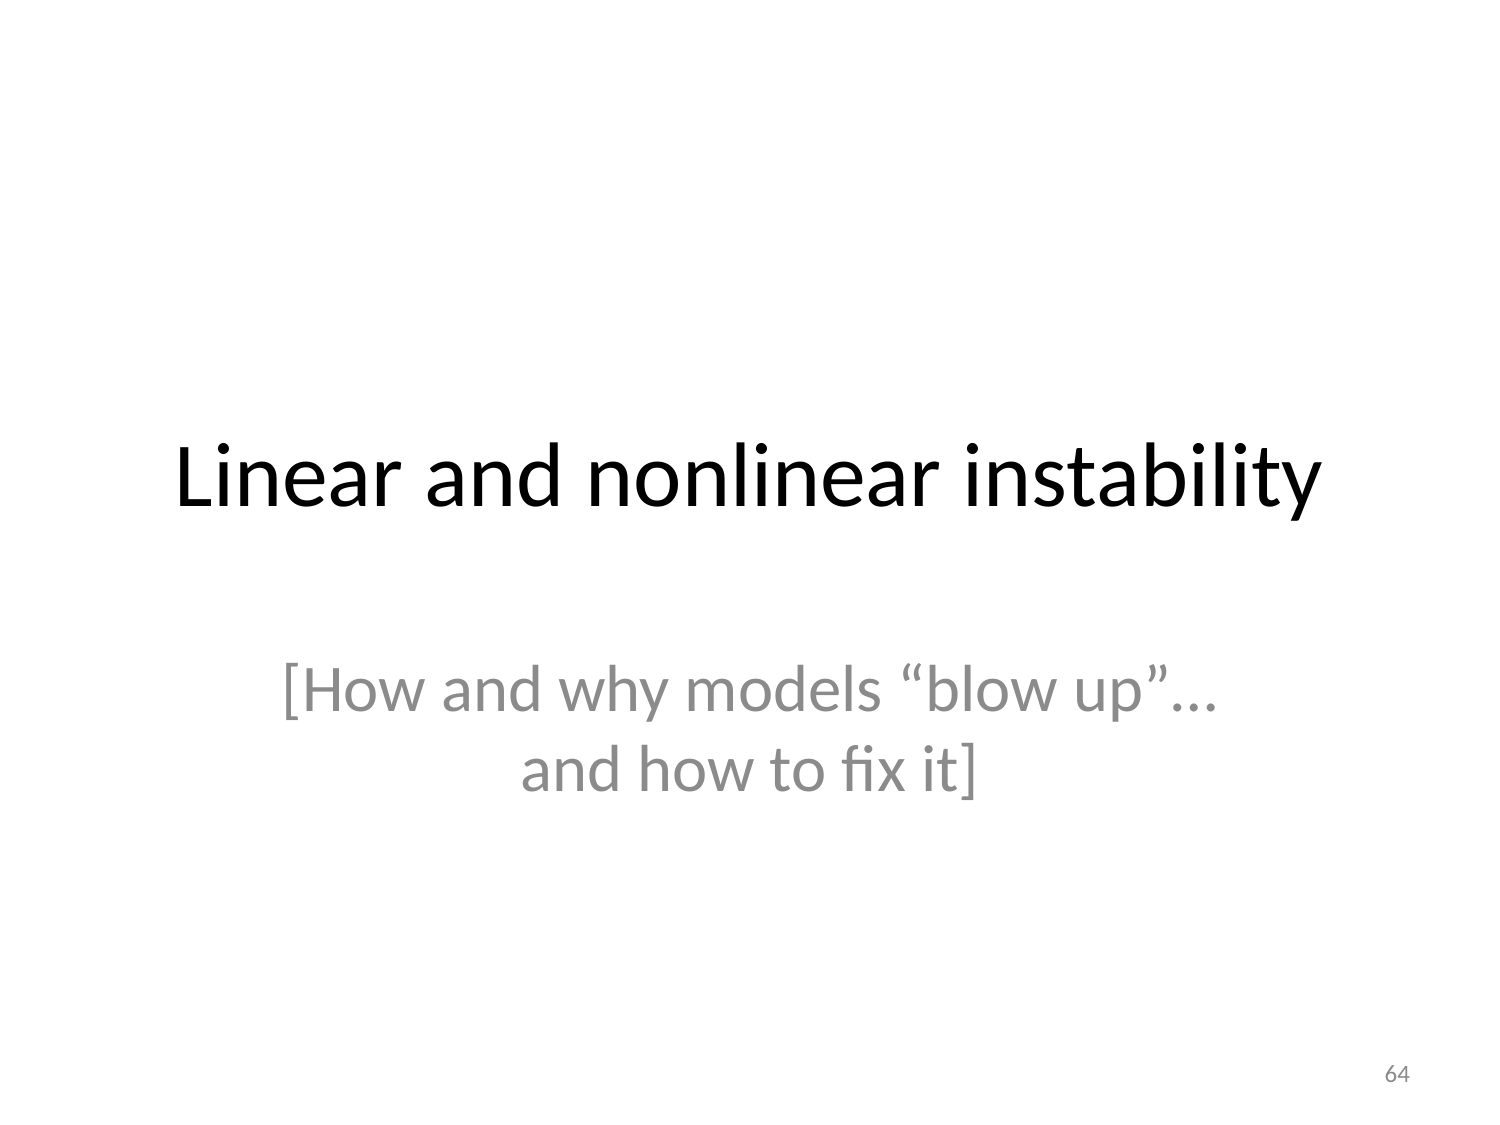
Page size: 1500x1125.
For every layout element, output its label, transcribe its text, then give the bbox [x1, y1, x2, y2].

slide_number 64 [1074, 1042, 1425, 1103]
title Linear and nonlinear instability [112, 349, 1388, 591]
subtitle [How and why models “blow up”… and how to fix it] [225, 637, 1275, 925]
